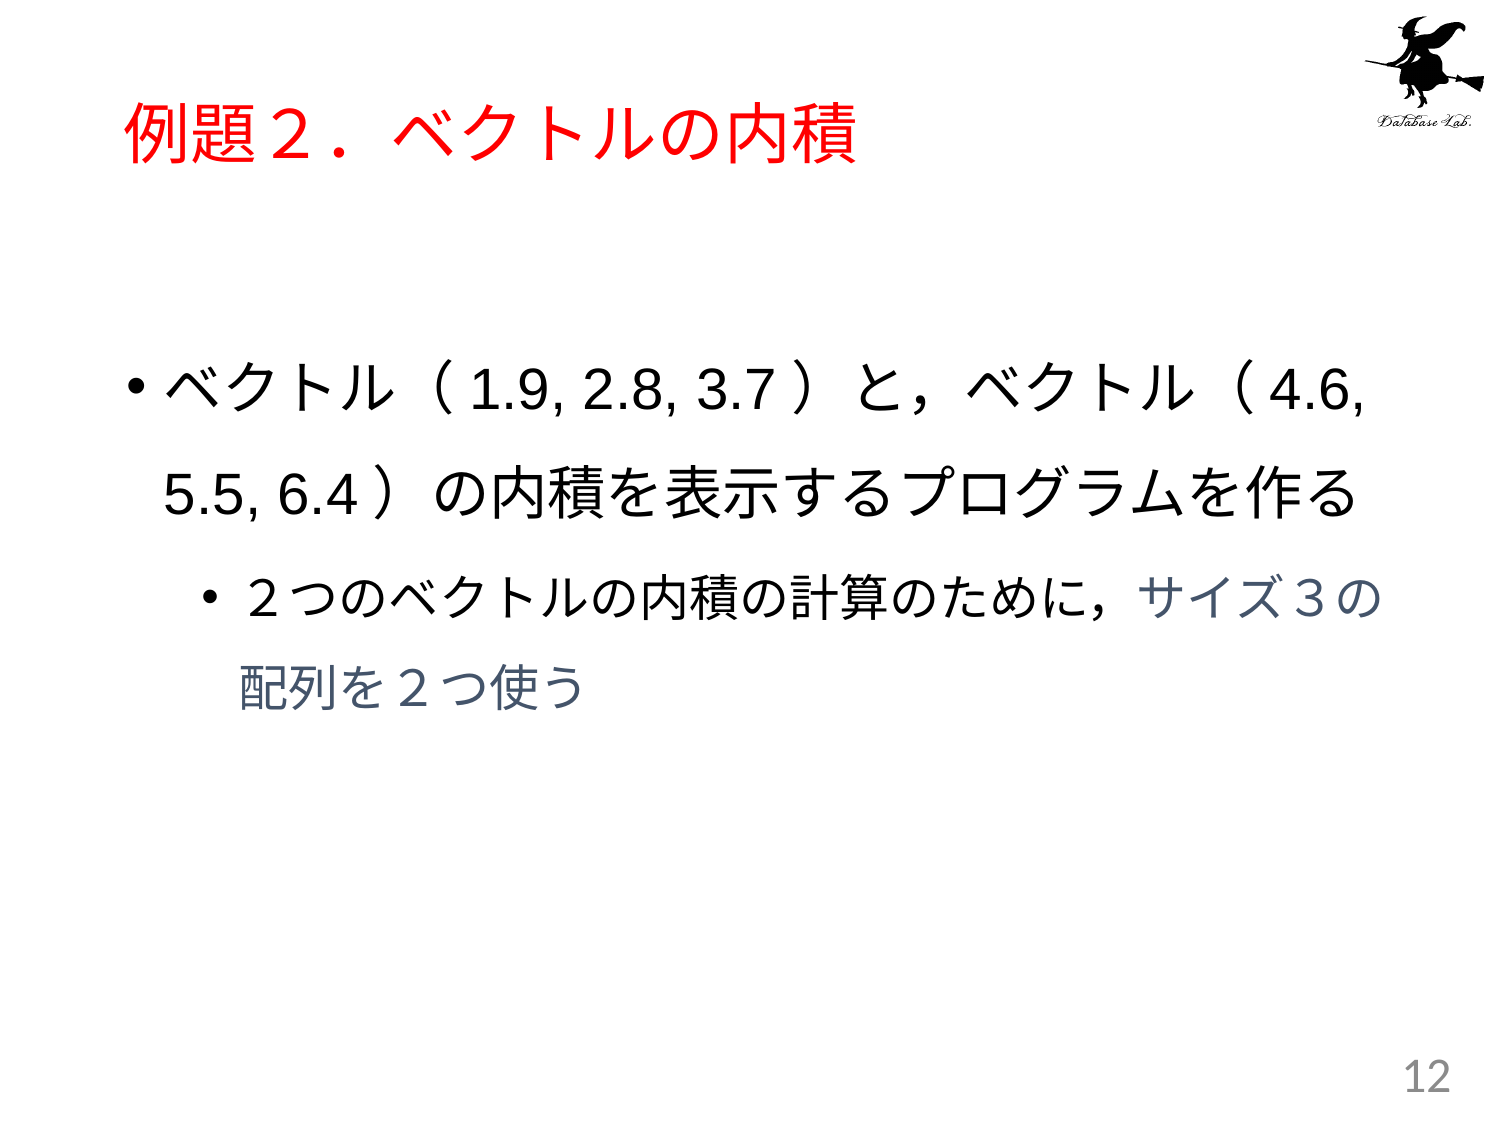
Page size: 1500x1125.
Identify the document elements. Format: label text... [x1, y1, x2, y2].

slide_number 12 [1129, 1042, 1467, 1103]
picture [1362, 14, 1486, 130]
title 例題２．ベクトルの内積 [108, 43, 1384, 231]
list ベクトル（1.9, 2.8, 3.7）と，ベクトル（4.6, 5.5, 6.4）の内積を表示するプログラムを作る ２つのベクトルの内積の計算のために，サイズ３の配列を２つ使う [111, 308, 1427, 906]
